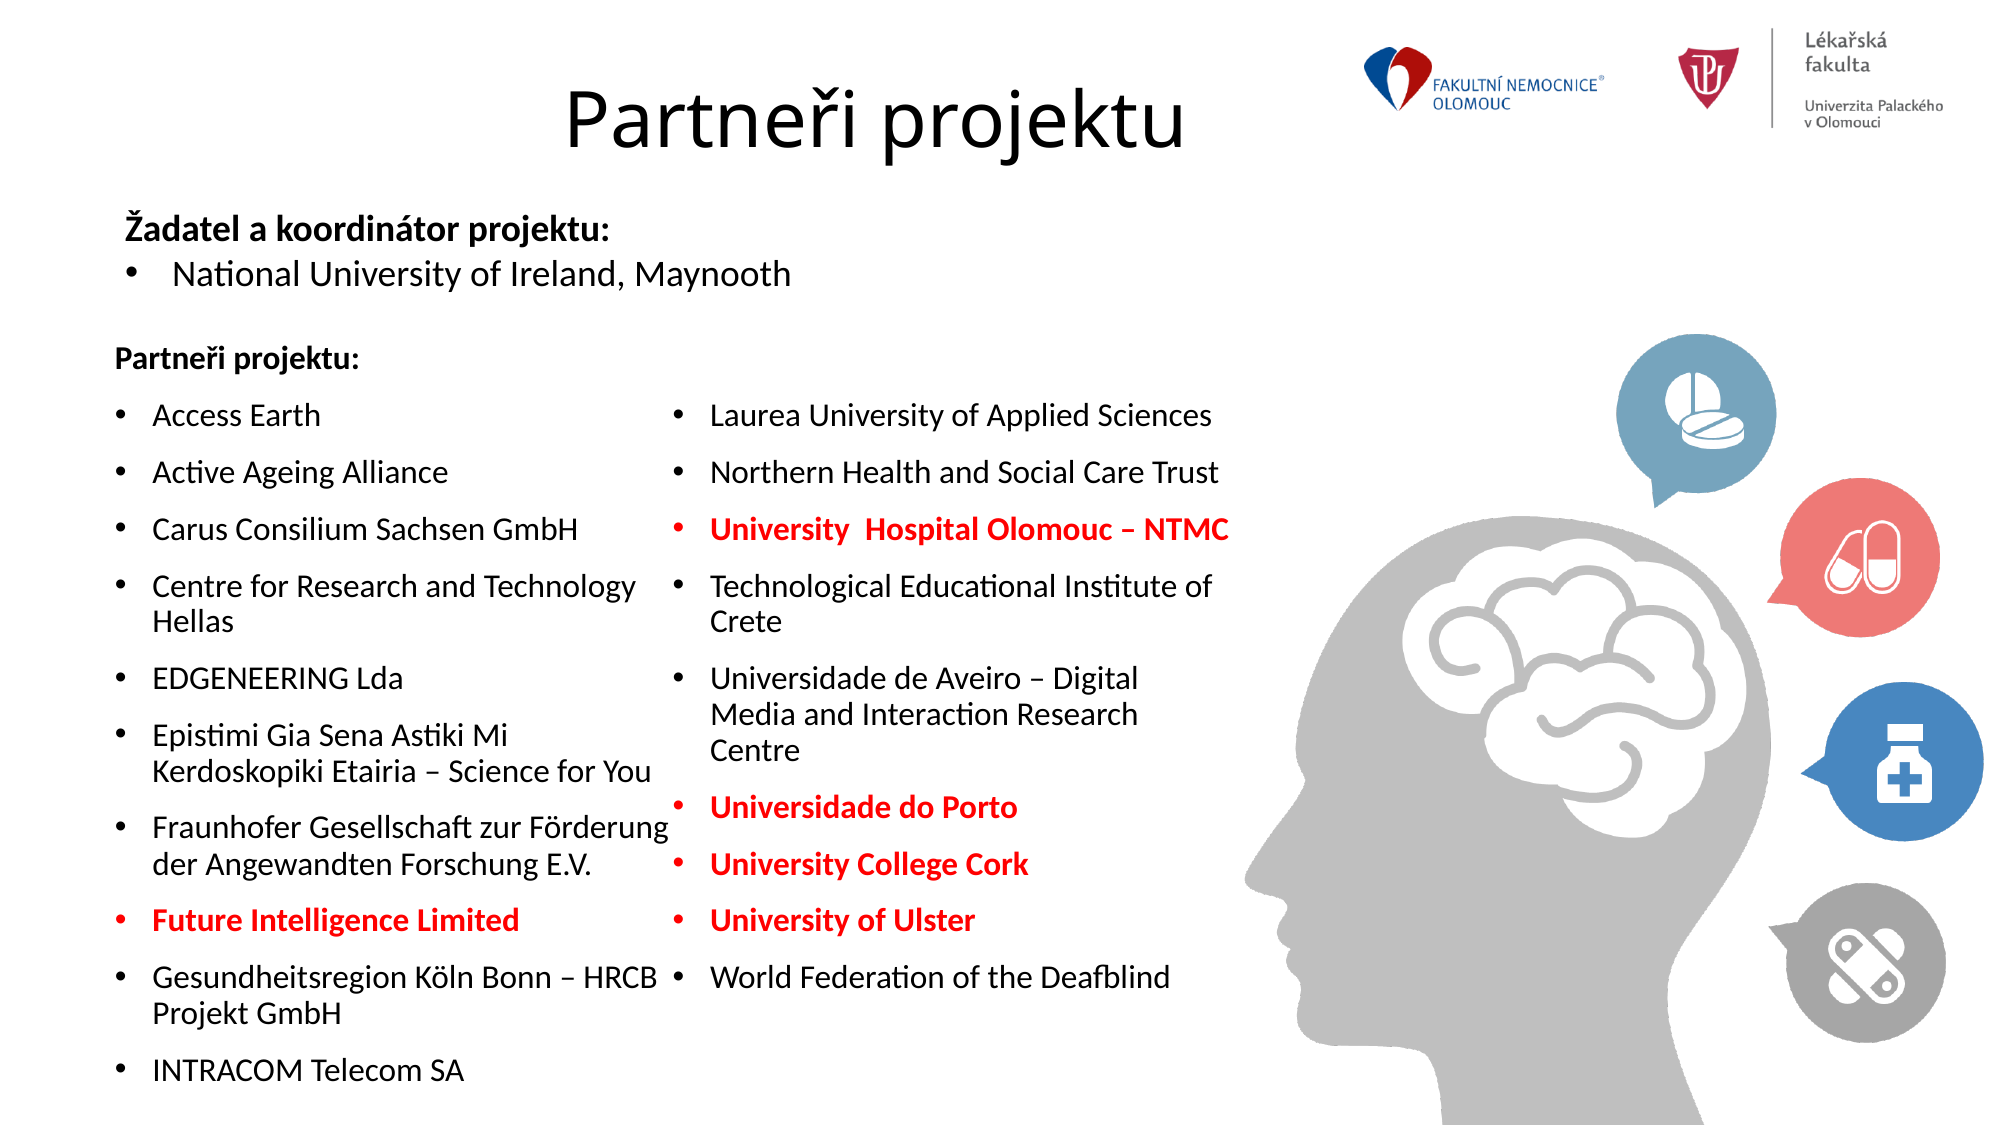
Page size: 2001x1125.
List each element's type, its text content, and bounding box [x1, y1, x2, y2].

list Partneři projektu: Access Earth Active Ageing Alliance Carus Consilium Sachsen GmbH Centre for Research and Technology Hellas EDGENEERING Lda Epistimi Gia Sena Astiki Mi Kerdoskopiki Etairia – Science for You Fraunhofer Gesellschaft zur Förderung der Angewandten Forschung E.V. Future Intelligence Limited Gesundheitsregion Köln Bonn – HRCB Projekt GmbH INTRACOM Telecom SA Laurea University of Applied Sciences Northern Health and Social Care Trust University Hospital Olomouc – NTMC Technological Educational Institute of Crete Universidade de Aveiro – Digital Media and Interaction Research Centre Universidade do Porto University College Cork University of Ulster World Federation of the Deafblind [99, 333, 1244, 893]
picture [1244, 333, 1984, 1125]
title Partneři projektu [176, 72, 1577, 173]
picture [1661, 21, 1960, 134]
picture [1364, 47, 1607, 111]
text_box Žadatel a koordinátor projektu: National University of Ireland, Maynooth [110, 197, 808, 347]
